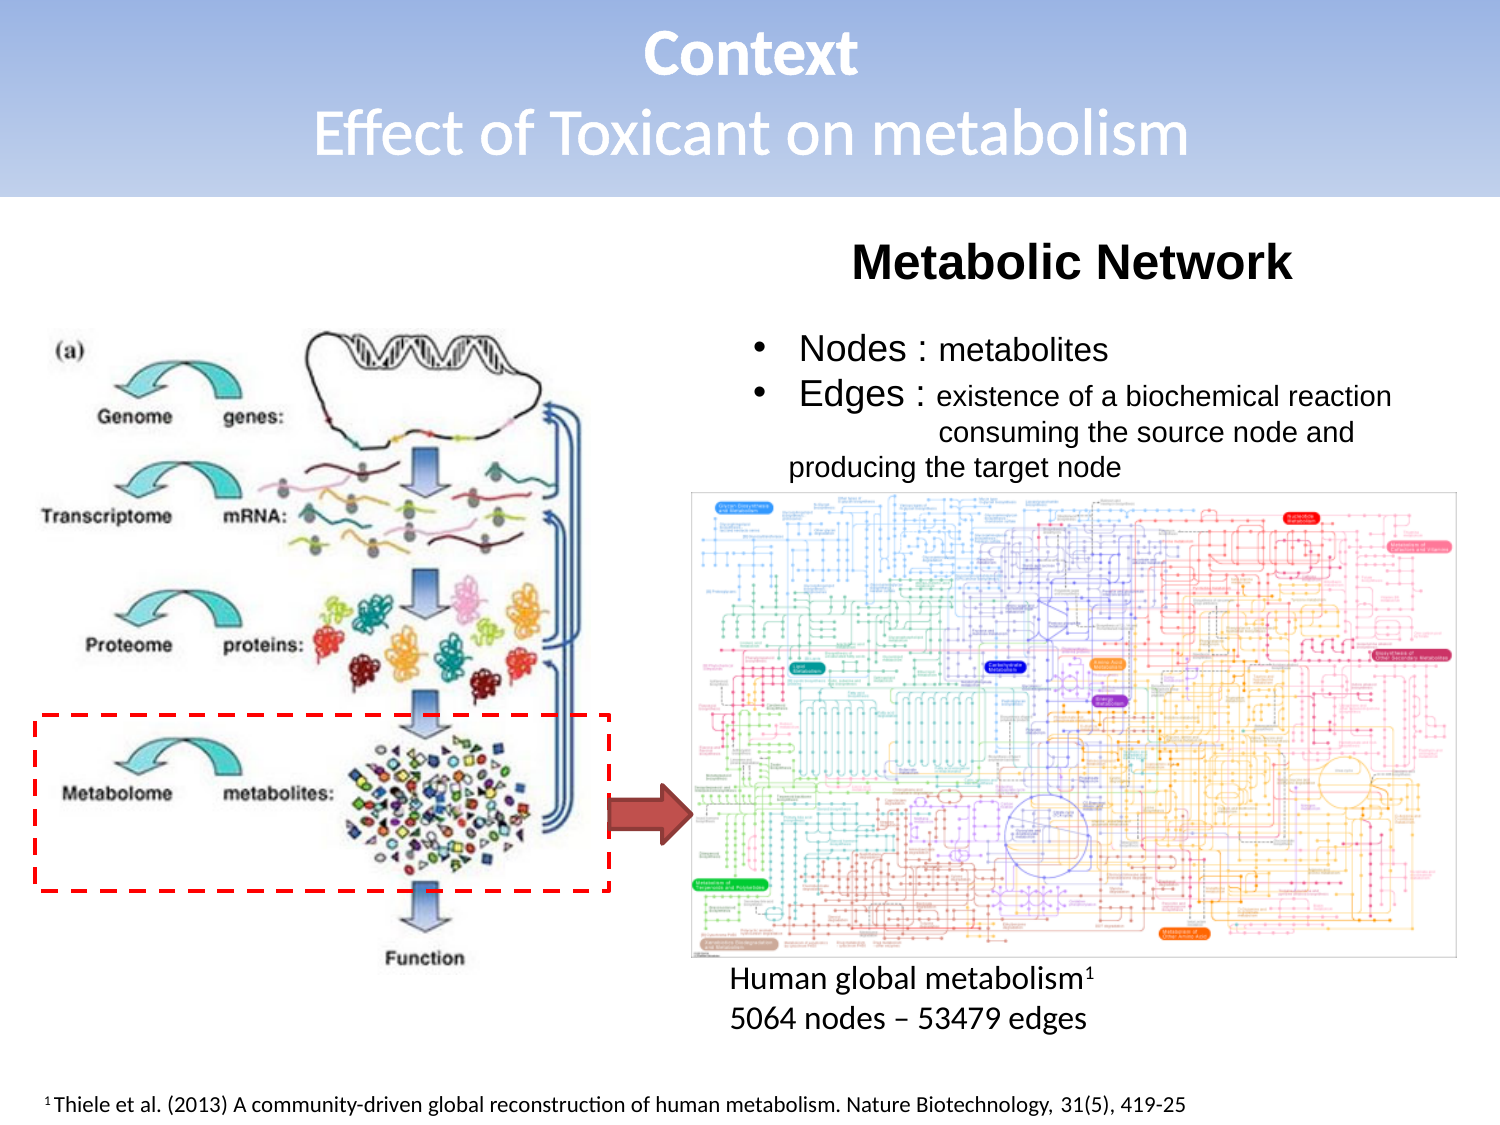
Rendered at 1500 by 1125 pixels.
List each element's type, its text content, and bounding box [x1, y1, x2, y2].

text_box Human global metabolism1 5064 nodes – 53479 edges [714, 963, 1459, 1044]
picture [34, 327, 591, 975]
text_box 1 Thiele et al. (2013) A community-driven global reconstruction of human metabolism. Nature Biotechnology, 31(5), 419-25 [29, 1082, 1447, 1125]
text_box Nodes : metabolites Edges : existence of a biochemical reaction consuming the source node and producing the target node [738, 316, 1454, 490]
picture [691, 491, 1457, 959]
text_box [607, 783, 686, 846]
text_box Context Effect of Toxicant on metabolism [76, 0, 1427, 176]
text_box [595, 713, 611, 893]
text_box Metabolic Network [831, 222, 1313, 298]
